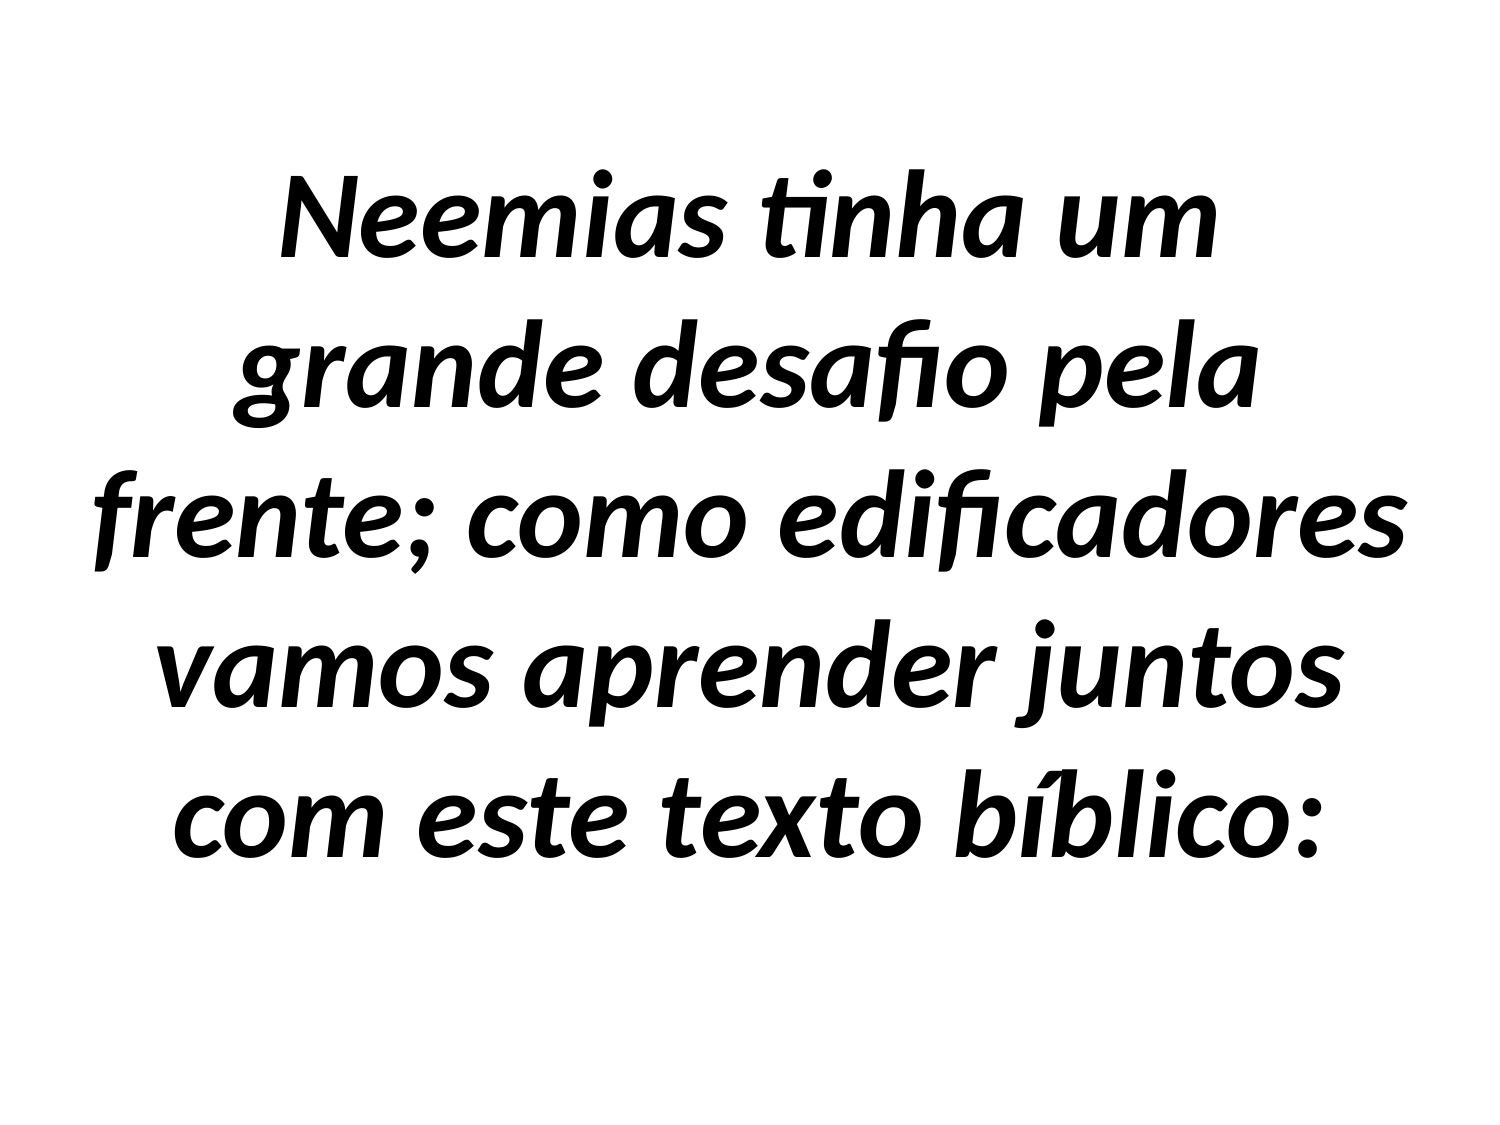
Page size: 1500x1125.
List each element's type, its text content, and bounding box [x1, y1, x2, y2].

list Neemias tinha um grande desafio pela frente; como edificadores vamos aprender juntos com este texto bíblico: [75, 125, 1425, 1005]
